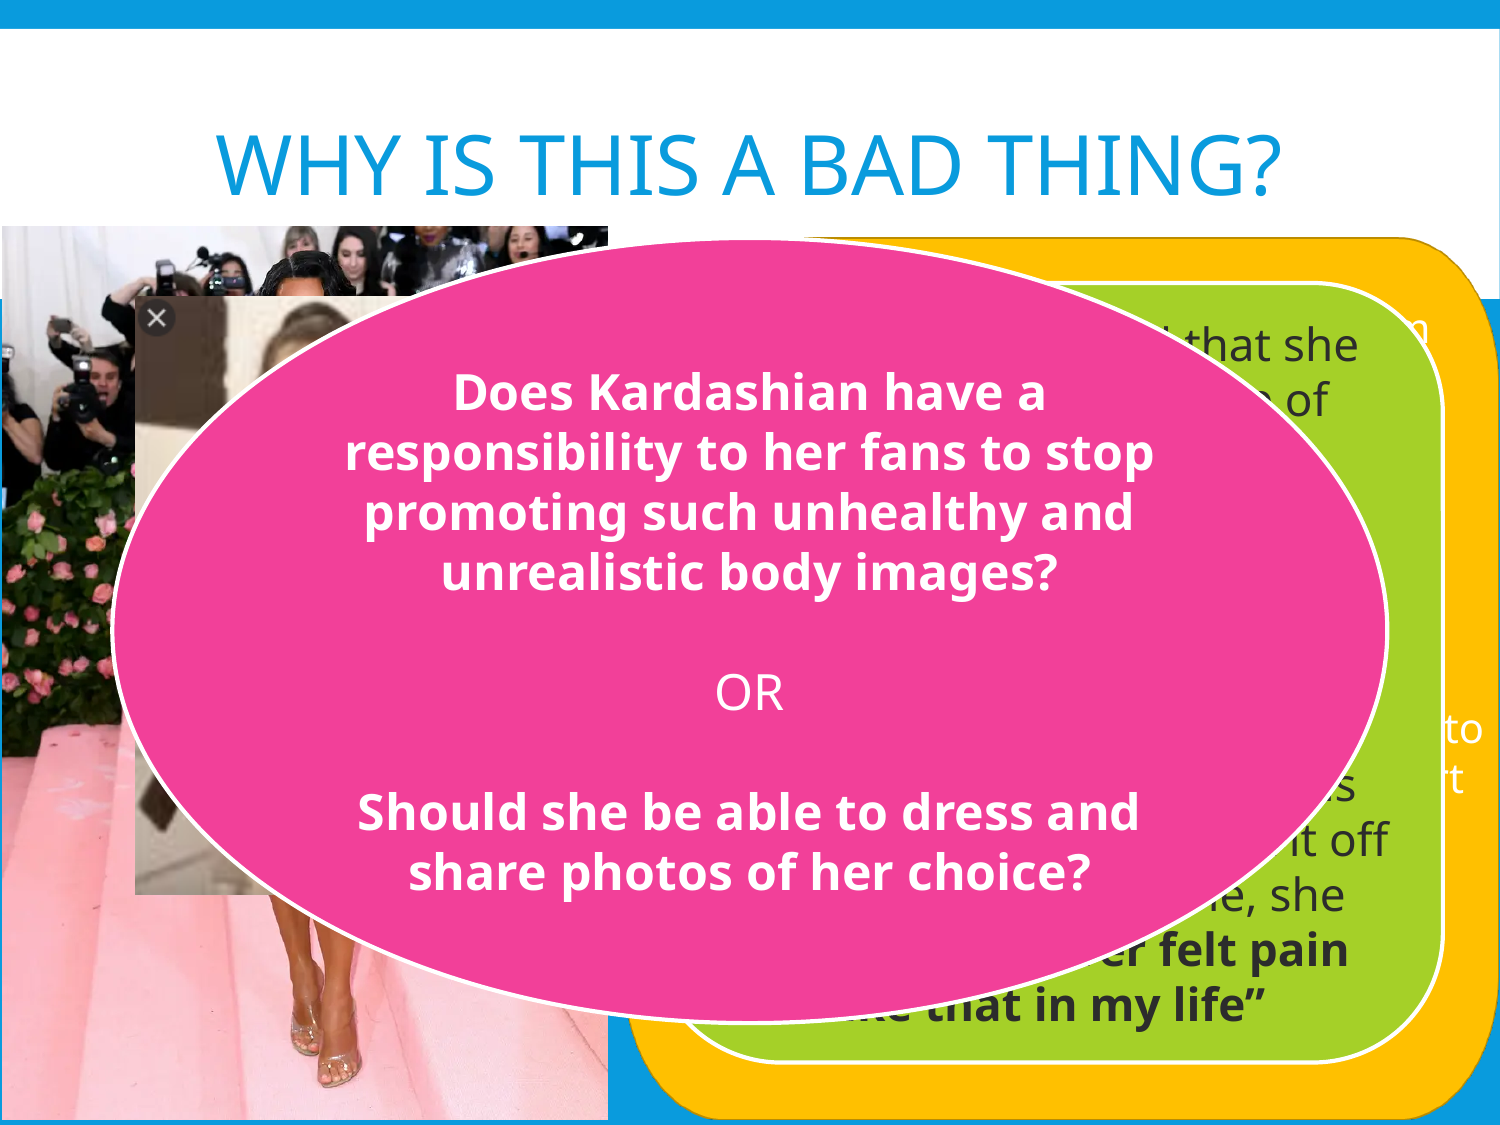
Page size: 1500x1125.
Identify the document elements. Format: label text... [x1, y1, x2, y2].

picture [135, 295, 532, 895]
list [2, 225, 608, 1120]
title Why is this a bad thing? [112, 46, 1388, 239]
picture [623, 237, 1499, 1119]
